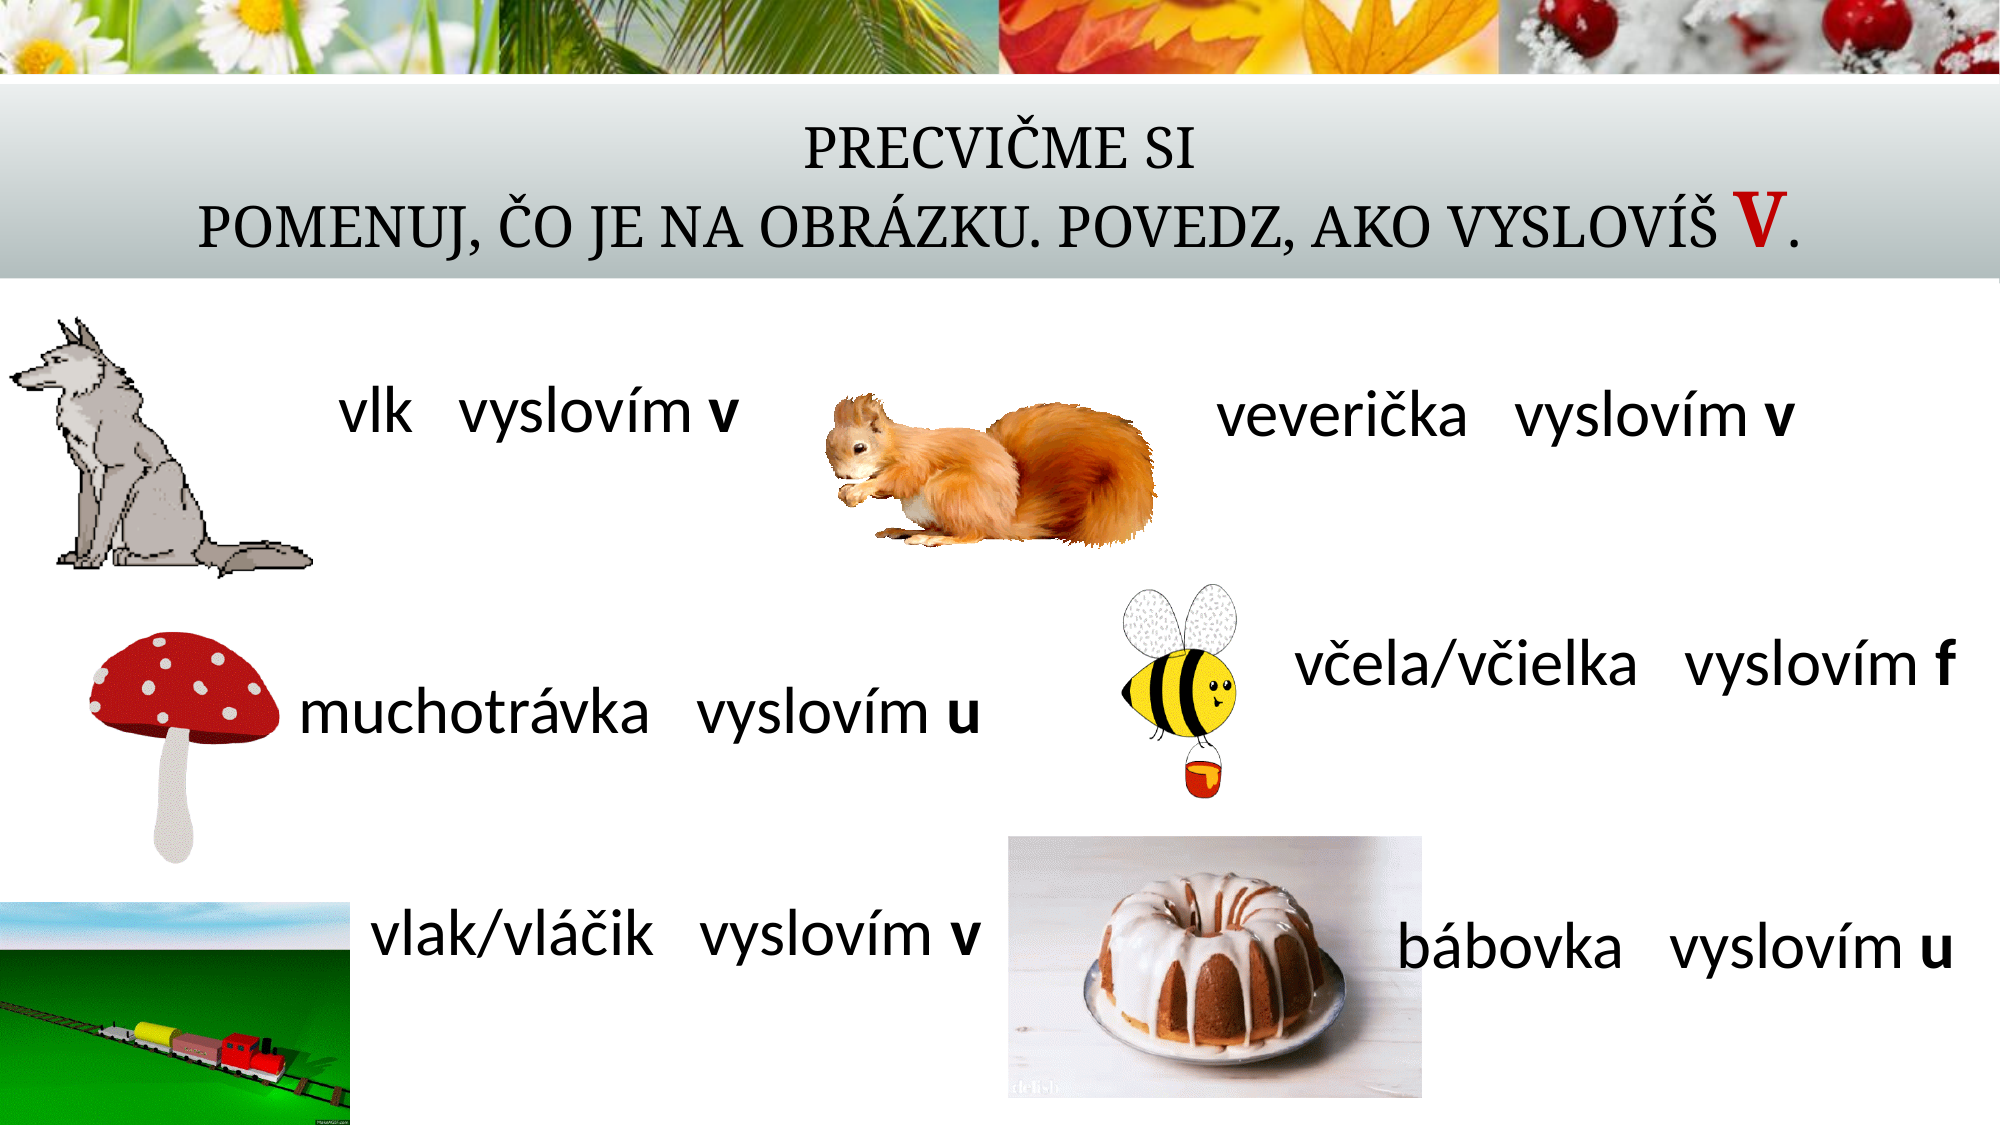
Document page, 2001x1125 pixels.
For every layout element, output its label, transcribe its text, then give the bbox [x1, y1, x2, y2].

text_box vlak/vláčik vyslovím v [355, 881, 1007, 977]
picture [0, 592, 368, 1125]
text_box muchotrávka vyslovím u [368, 659, 1002, 835]
picture [0, 0, 2000, 74]
picture [0, 271, 313, 584]
text_box bábovka vyslovím u [1422, 894, 2000, 990]
title Precvičme si Pomenuj, čo je na obrázku. povedz, ako vyslovíš v. [174, 92, 1825, 273]
text_box vlk vyslovím v [323, 358, 782, 454]
picture [782, 256, 1406, 821]
text_box včela/včielka vyslovím f [1406, 611, 2000, 707]
picture [1007, 836, 1422, 1098]
text_box veverička vyslovím v [1201, 362, 1841, 458]
